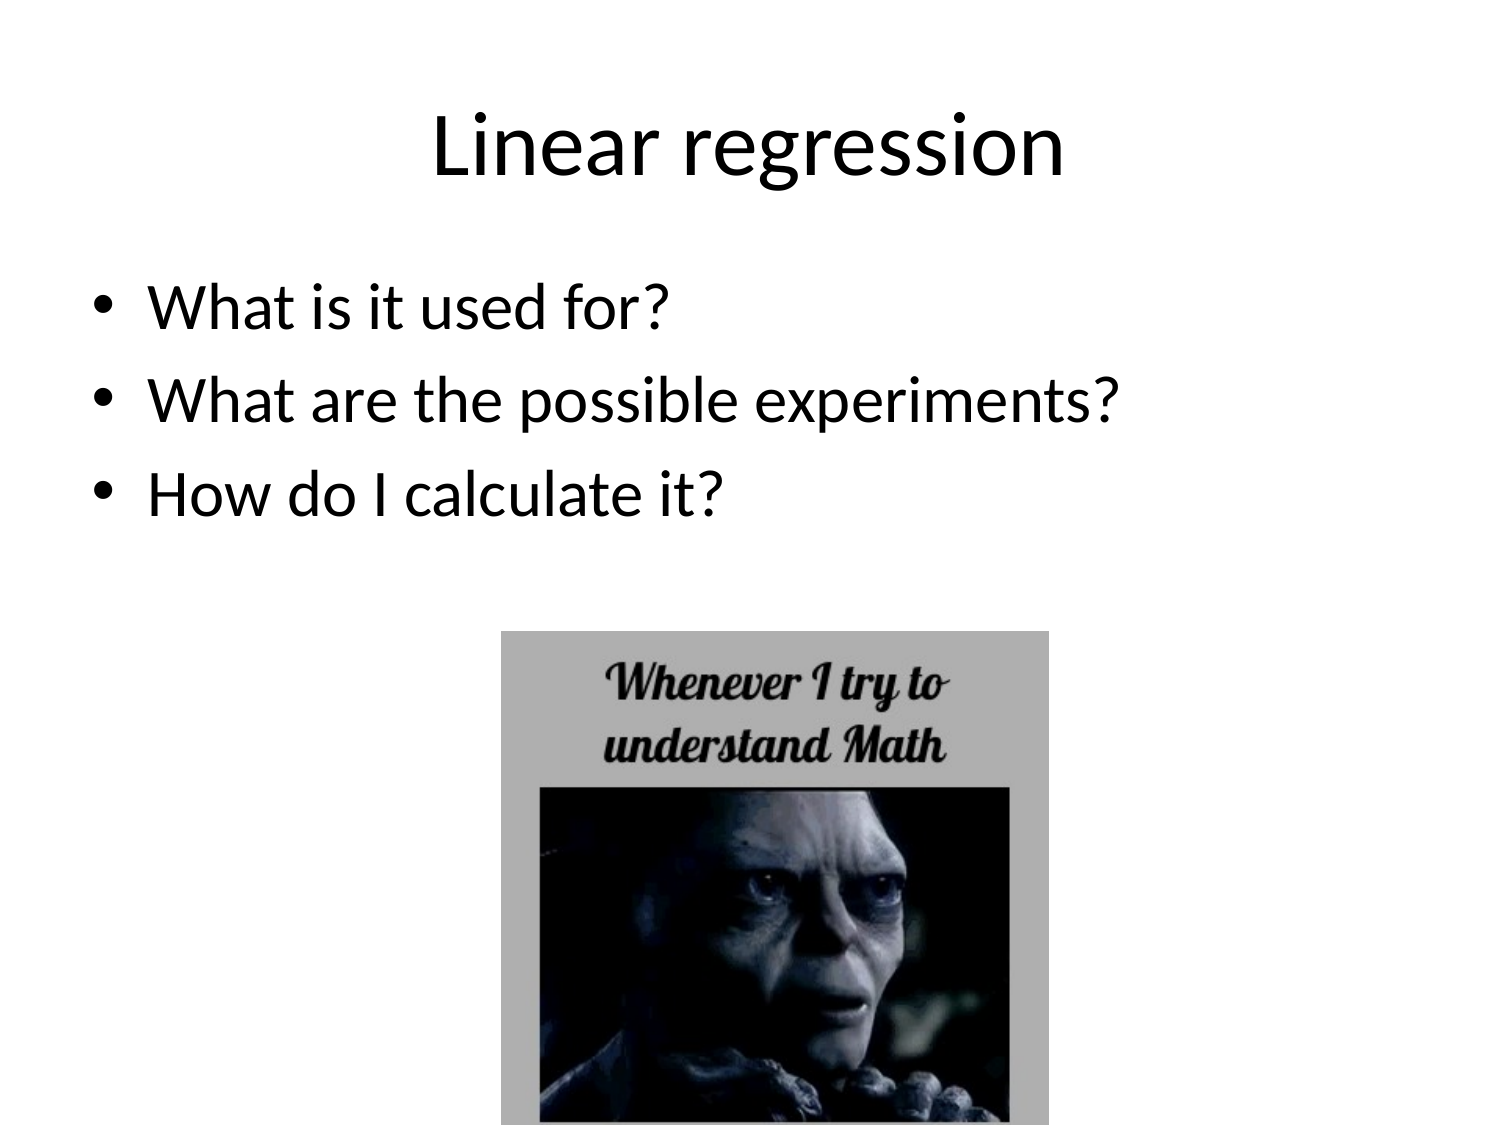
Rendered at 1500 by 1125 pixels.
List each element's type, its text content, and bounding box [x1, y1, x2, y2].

title Linear regression [75, 45, 1425, 233]
picture [501, 631, 1049, 1125]
list What is it used for? What are the possible experiments? How do I calculate it? [76, 255, 1427, 998]
